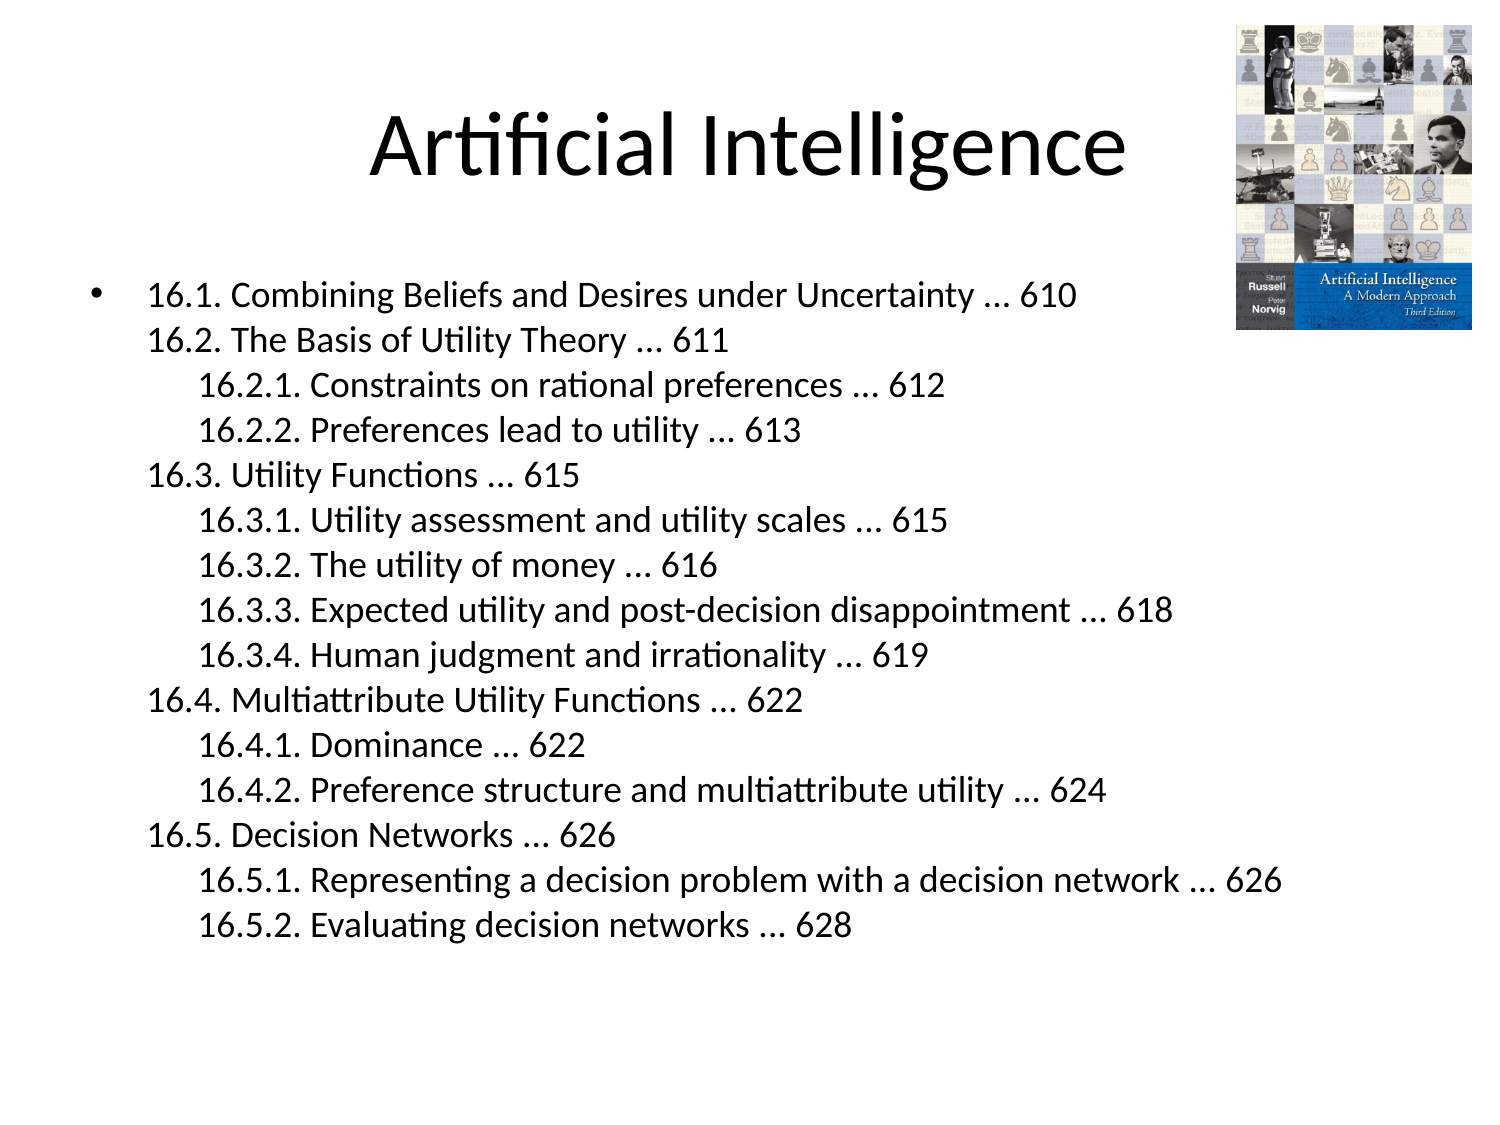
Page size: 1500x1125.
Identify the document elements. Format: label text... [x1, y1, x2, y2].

list 16.1. Combining Beliefs and Desires under Uncertainty ... 610 16.2. The Basis of Utility Theory ... 611 16.2.1. Constraints on rational preferences ... 612 16.2.2. Preferences lead to utility ... 613 16.3. Utility Functions ... 615 16.3.1. Utility assessment and utility scales ... 615 16.3.2. The utility of money ... 616 16.3.3. Expected utility and post-decision disappointment ... 618 16.3.4. Human judgment and irrationality ... 619 16.4. Multiattribute Utility Functions ... 622 16.4.1. Dominance ... 622 16.4.2. Preference structure and multiattribute utility ... 624 16.5. Decision Networks ... 626 16.5.1. Representing a decision problem with a decision network ... 626 16.5.2. Evaluating decision networks ... 628 [75, 262, 1425, 1005]
title Artificial Intelligence [75, 45, 1231, 233]
picture [1236, 25, 1472, 330]
